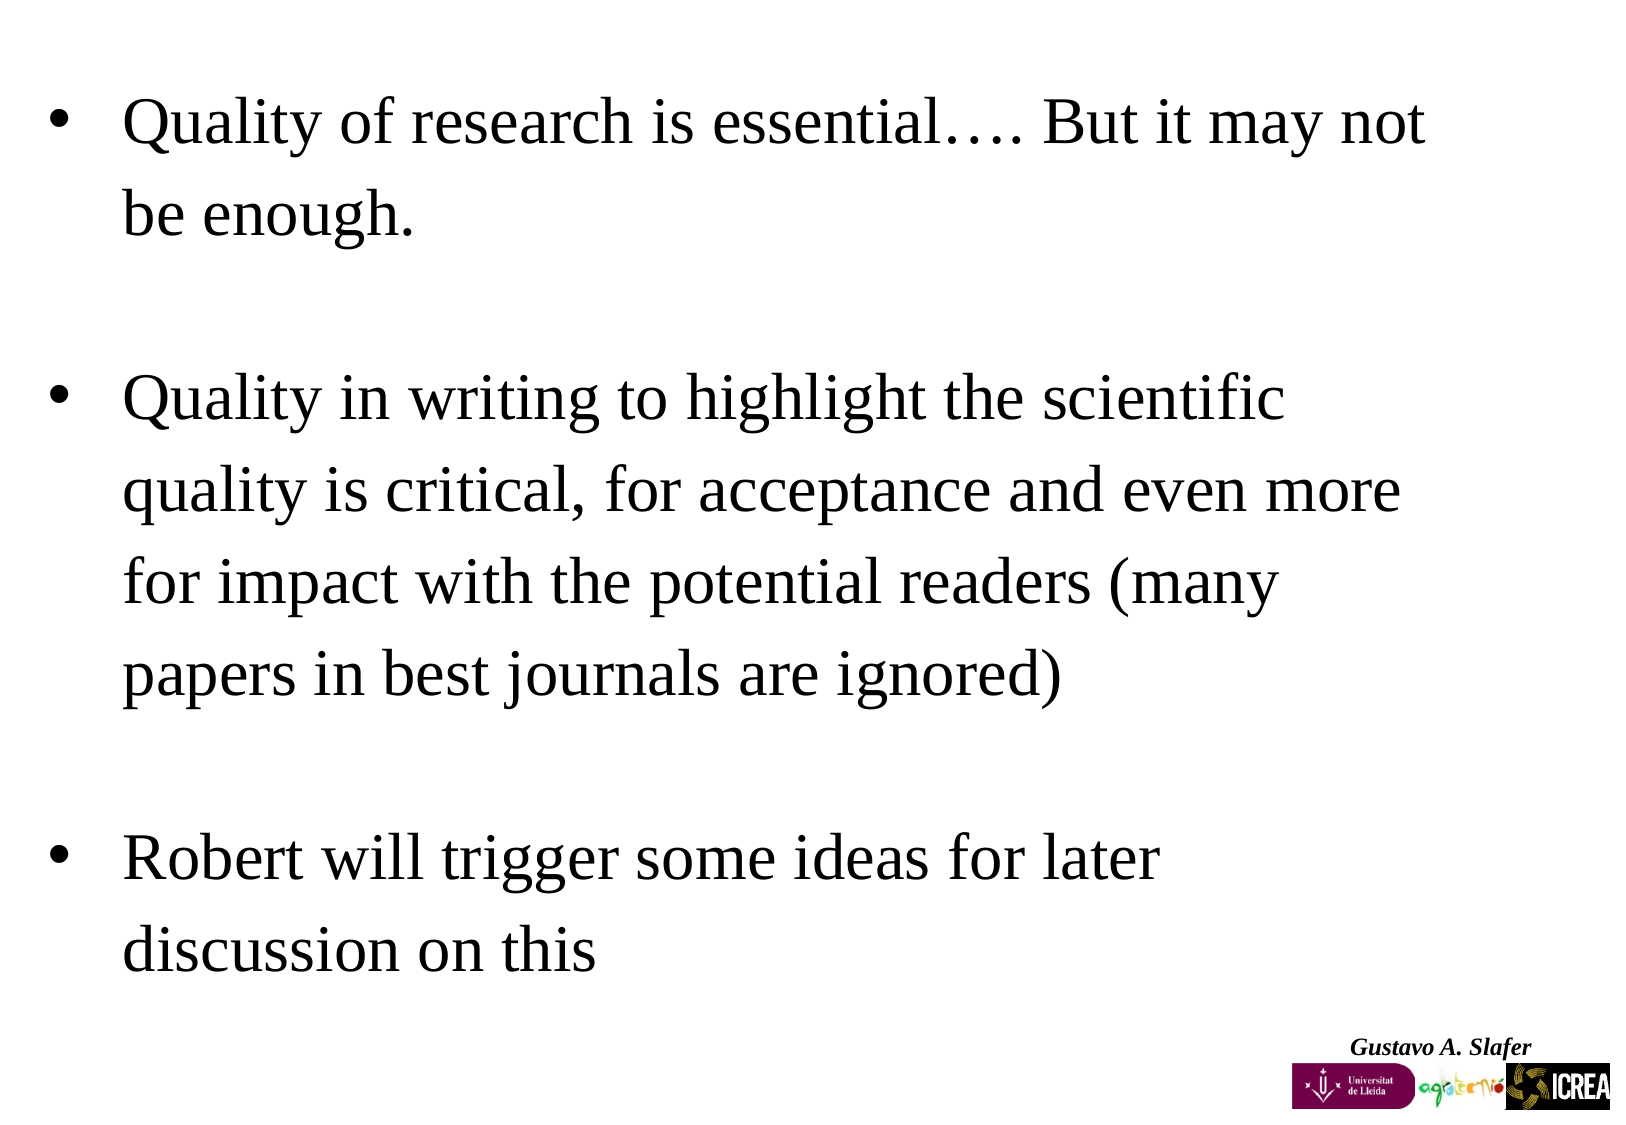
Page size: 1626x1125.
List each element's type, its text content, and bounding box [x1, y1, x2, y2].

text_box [1287, 1025, 1610, 1110]
text_box Quality of research is essential…. But it may not be enough. Quality in writing to highlight the scientific quality is critical, for acceptance and even more for impact with the potential readers (many papers in best journals are ignored) Robert will trigger some ideas for later discussion on this [32, 57, 1461, 993]
